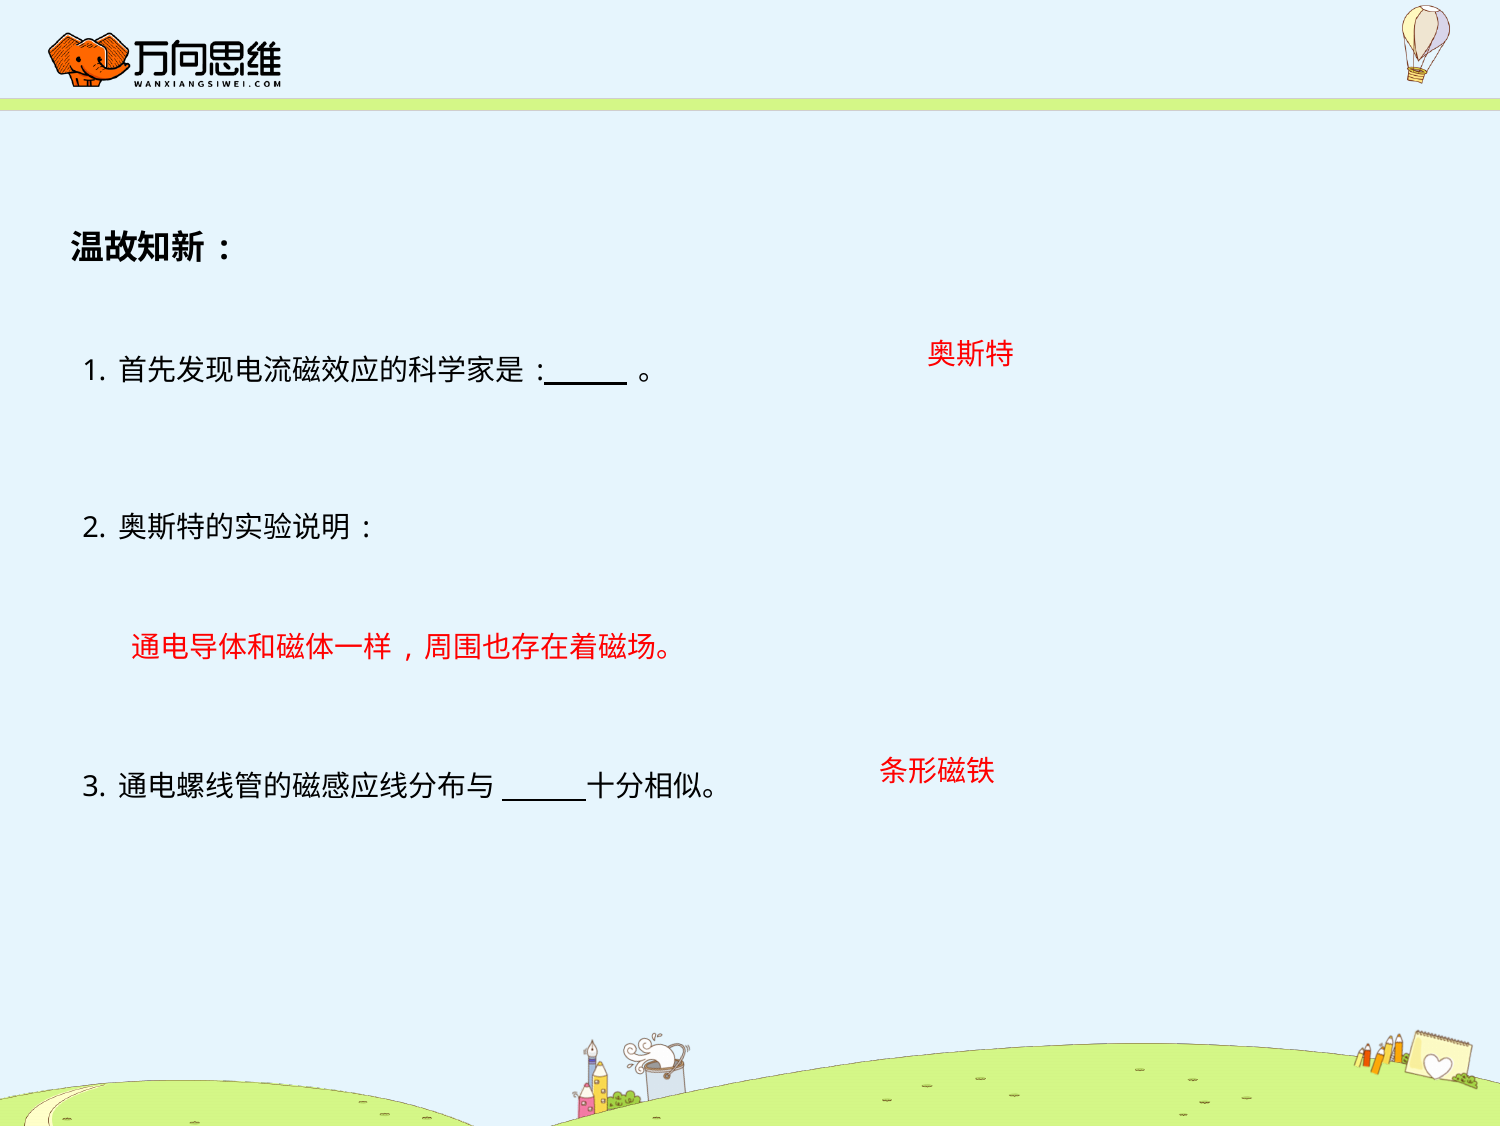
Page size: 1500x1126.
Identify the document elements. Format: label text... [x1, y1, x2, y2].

text_box 温故知新: [58, 140, 434, 273]
text_box 1.首先发现电流磁效应的科学家是: 。 [70, 277, 1333, 392]
picture [0, 1001, 1500, 1126]
text_box 2.奥斯特的实验说明: [70, 435, 661, 550]
picture [15, 8, 313, 111]
text_box 通电导体和磁体一样,周围也存在着磁场。 [119, 554, 1199, 669]
text_box 3.通电螺线管的磁感应线分布与 十分相似。 [70, 694, 1346, 809]
text_box 条形磁铁 [868, 678, 1231, 793]
text_box 奥斯特 [915, 261, 1178, 377]
picture [1384, 0, 1466, 90]
